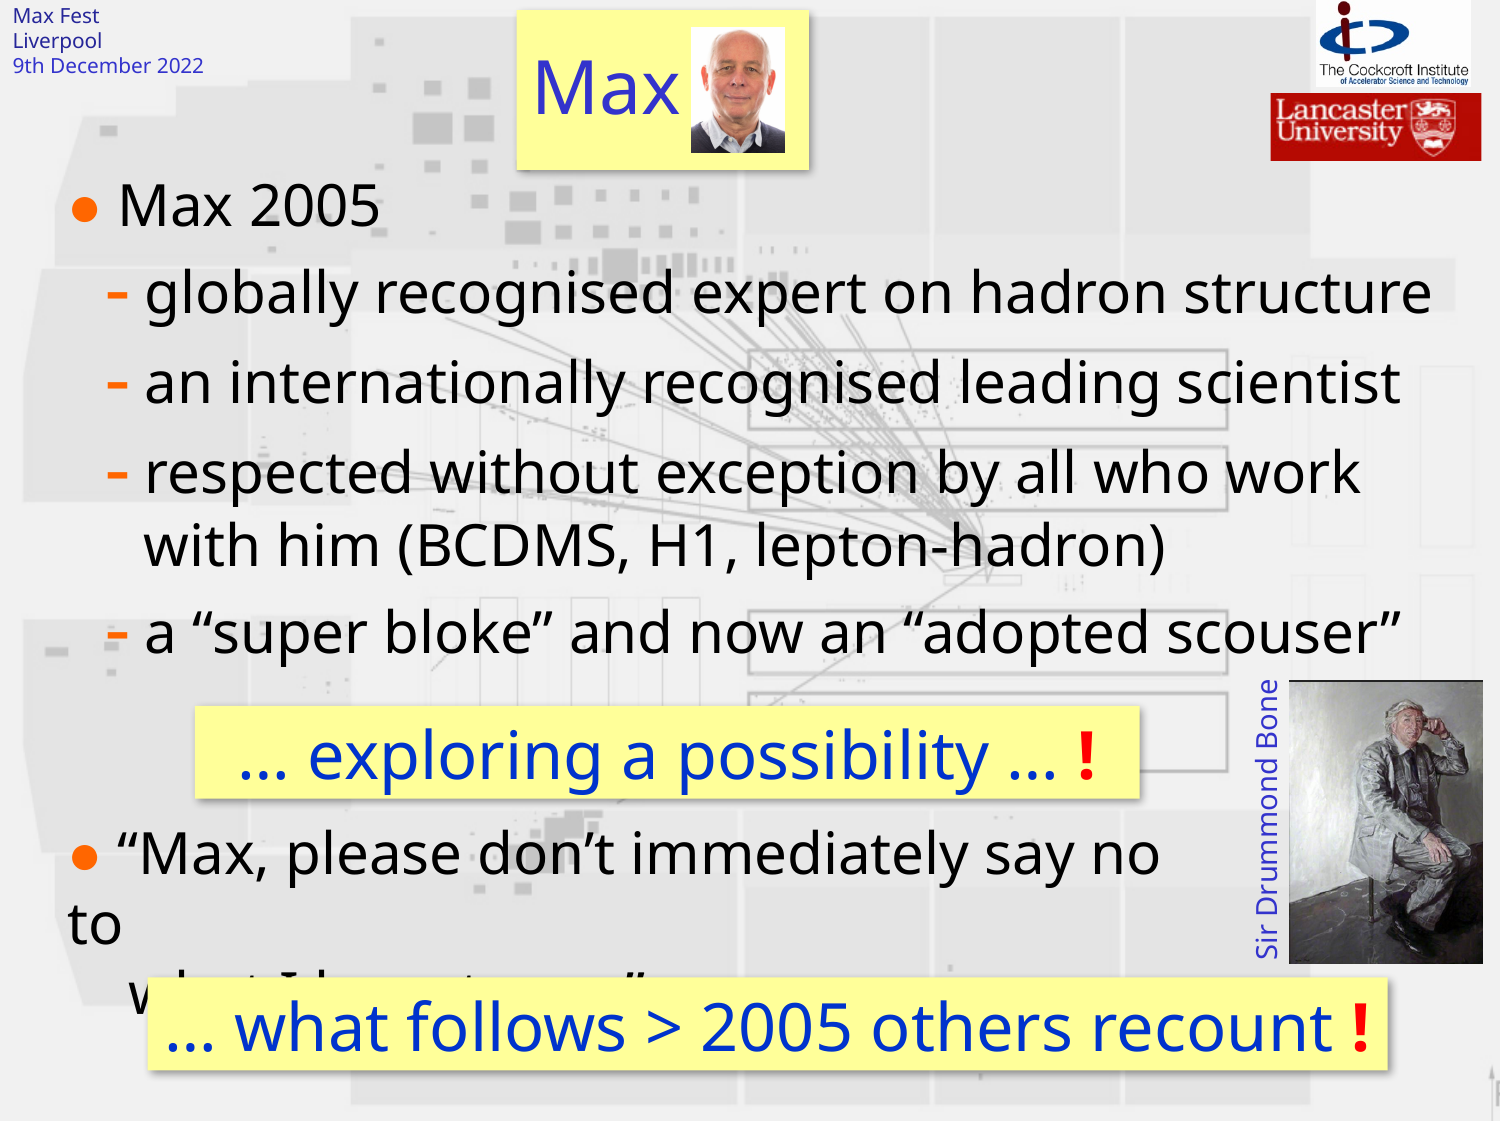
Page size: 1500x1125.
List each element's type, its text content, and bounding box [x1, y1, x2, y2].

text_box Max [517, 32, 686, 138]
text_box Sir Drummond Bone [1240, 664, 1291, 975]
text_box … what follows > 2005 others recount ! [147, 977, 1388, 1071]
picture [1270, 93, 1482, 161]
text_box [516, 10, 809, 160]
text_box … exploring a possibility … ! [194, 705, 1140, 799]
picture [1316, 0, 1471, 87]
text_box ● Max 2005 - globally recognised expert on hadron structure - an internationally recognised leading scientist - respected without exception by all who work with him (BCDMS, H1, lepton-hadron) - a “super bloke” and now an “adopted scouser” [53, 160, 1481, 676]
picture [691, 27, 786, 154]
text_box ● “Max, please don’t immediately say no to what I have to say” [53, 809, 1240, 1034]
picture [1289, 680, 1483, 964]
